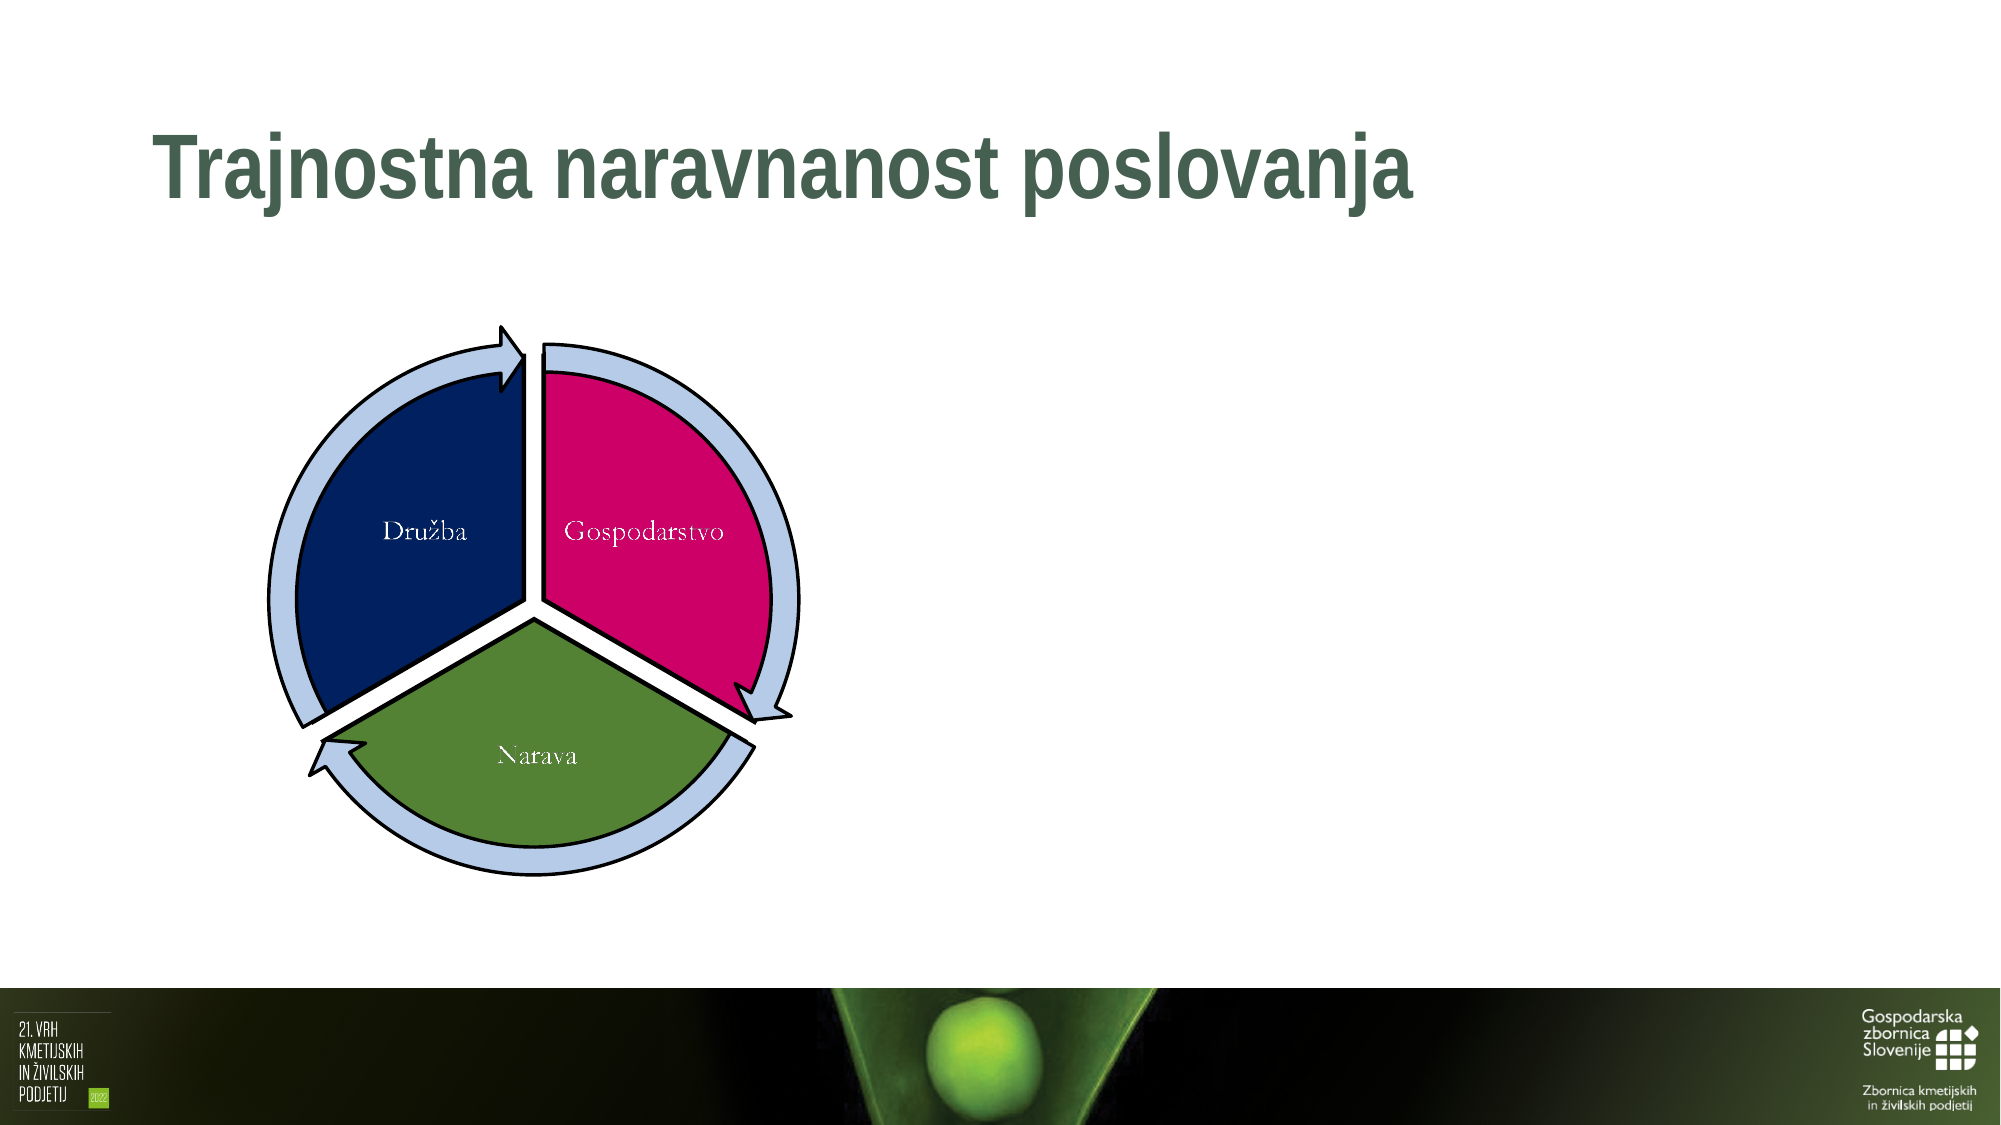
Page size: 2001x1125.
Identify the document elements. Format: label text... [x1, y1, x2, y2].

picture [26, 318, 2000, 899]
picture [0, 988, 2001, 1125]
title Trajnostna naravnanost poslovanja [137, 59, 1863, 278]
